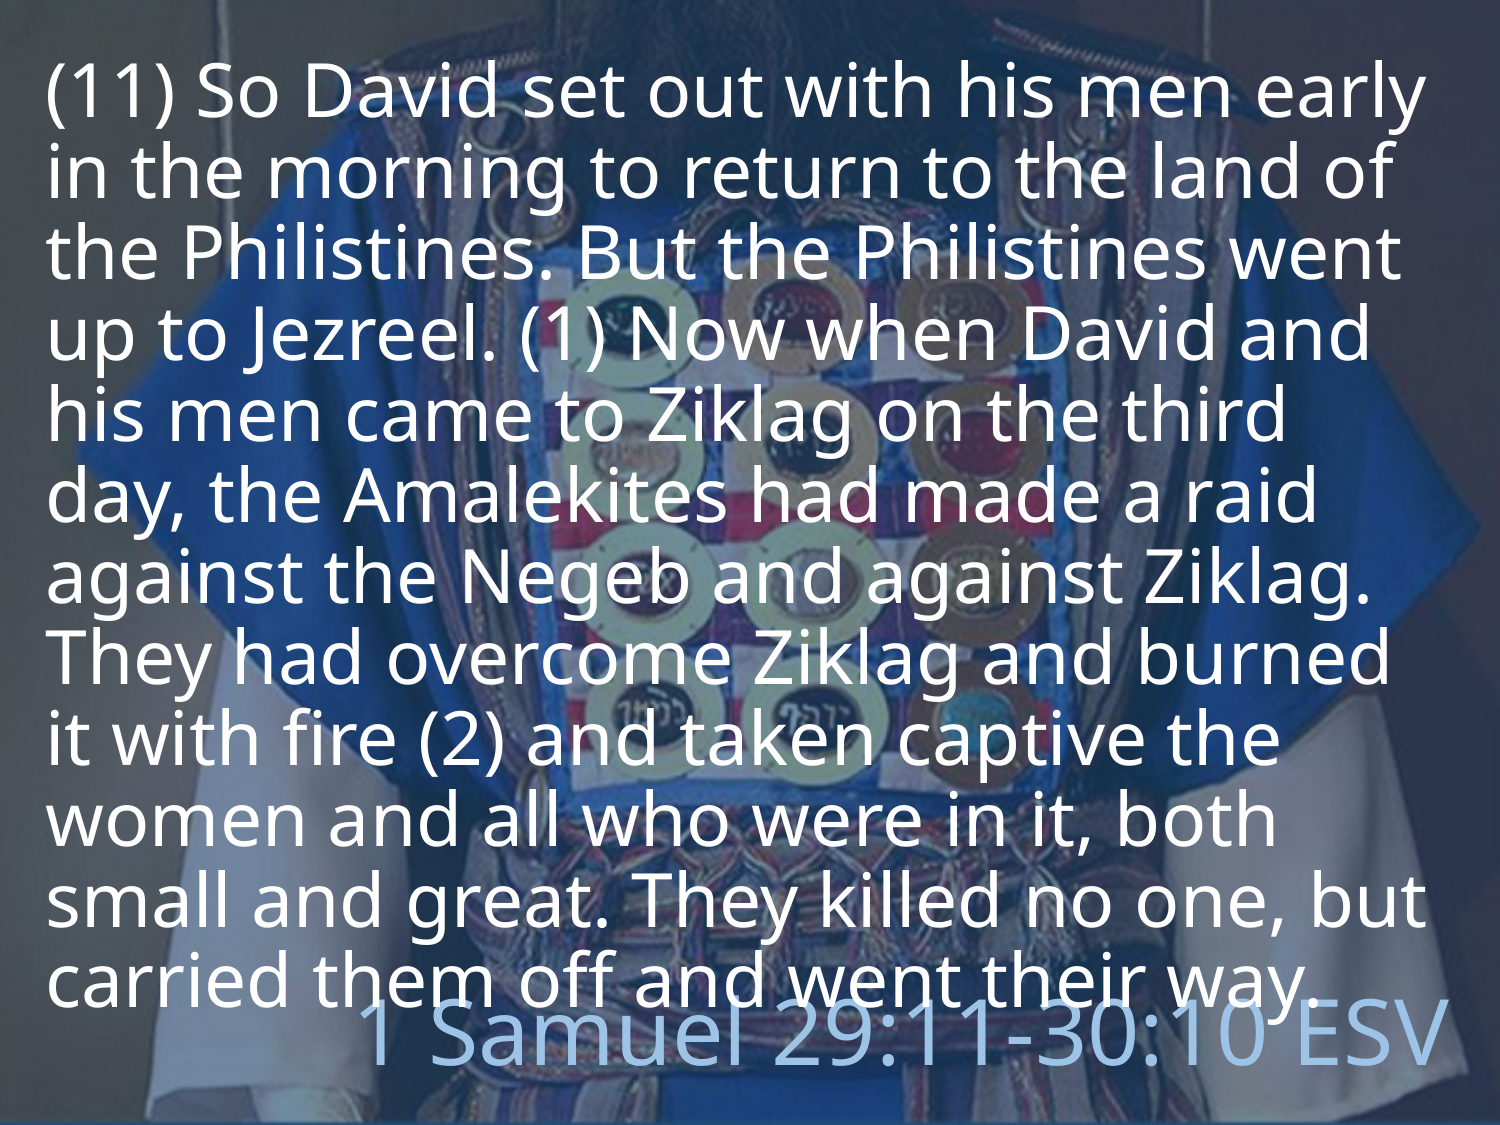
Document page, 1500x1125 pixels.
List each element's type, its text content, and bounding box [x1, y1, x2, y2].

list (11) So David set out with his men early in the morning to return to the land of the Philistines. But the Philistines went up to Jezreel. (1) Now when David and his men came to Ziklag on the third day, the Amalekites had made a raid against the Negeb and against Ziklag. They had overcome Ziklag and burned it with fire (2) and taken captive the women and all who were in it, both small and great. They killed no one, but carried them off and went their way. [30, 45, 1466, 920]
title 1 Samuel 29:11-30:10 ESV [30, 963, 1466, 1109]
picture [0, 0, 1500, 1125]
